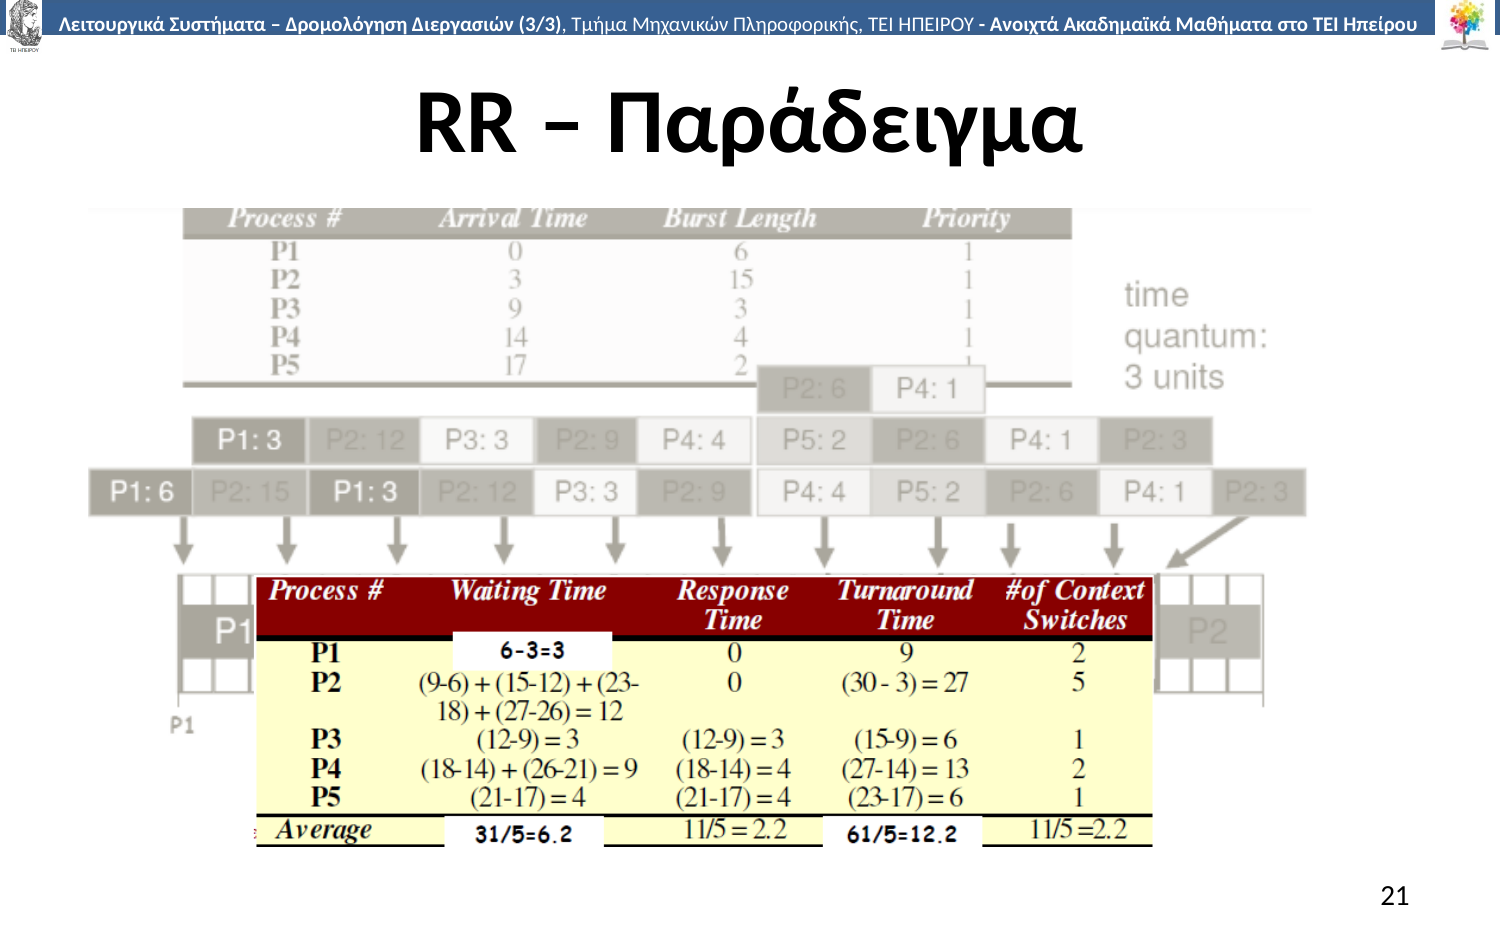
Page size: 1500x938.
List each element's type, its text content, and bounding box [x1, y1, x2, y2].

picture [88, 208, 1312, 847]
picture [1435, 0, 1495, 52]
slide_number 21 [1074, 868, 1425, 919]
picture [6, 0, 42, 54]
title RR – Παράδειγμα [29, 37, 1471, 194]
